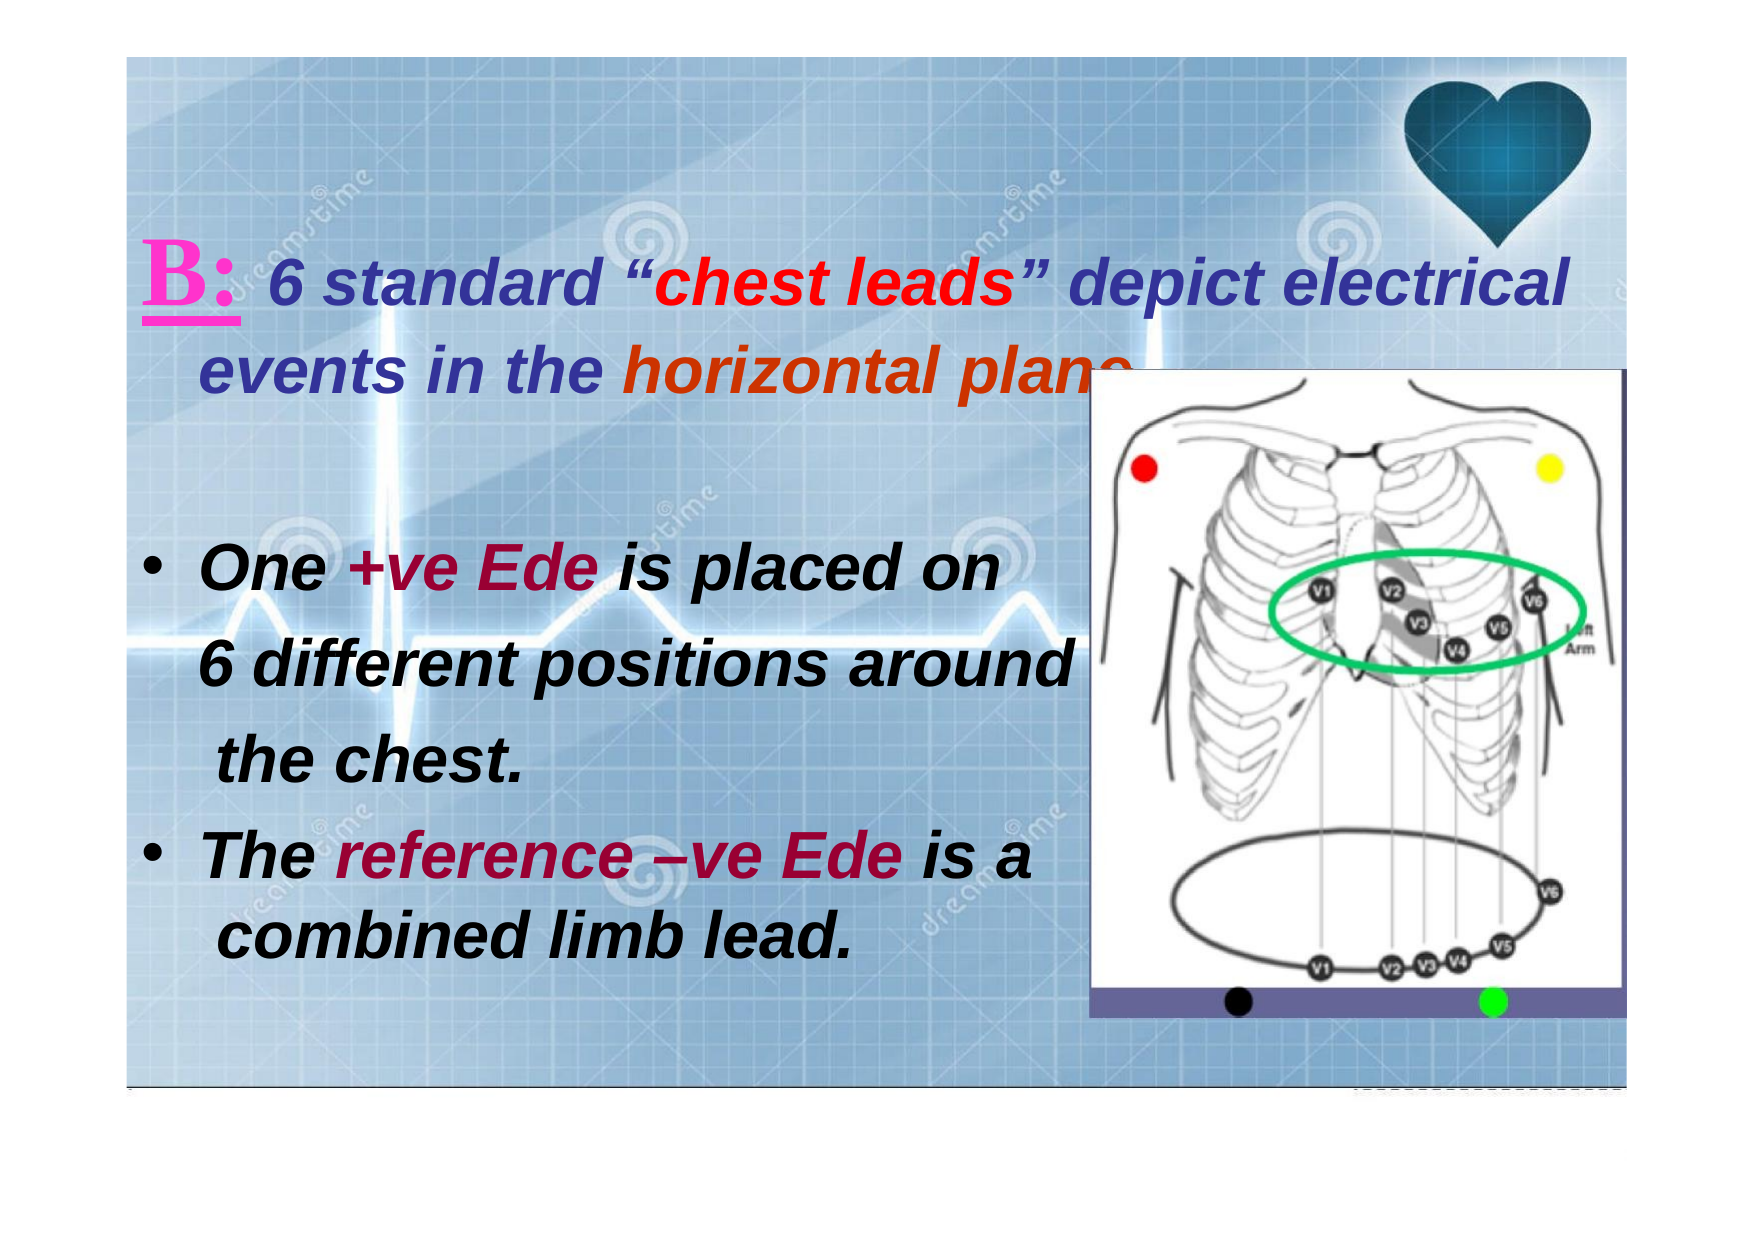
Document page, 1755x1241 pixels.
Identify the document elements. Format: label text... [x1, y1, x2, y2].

text_box e. [1099, 339, 1627, 368]
list events in the horizontal plan One +ve Ede is placed on 6 different positions around the chest. The reference –ve Ede is a combined limb lead. [139, 327, 1099, 1032]
text_box [126, 57, 1627, 1183]
title B: 6 standard “chest leads” depict electrical [139, 98, 1615, 339]
text_box [1088, 368, 1627, 1019]
